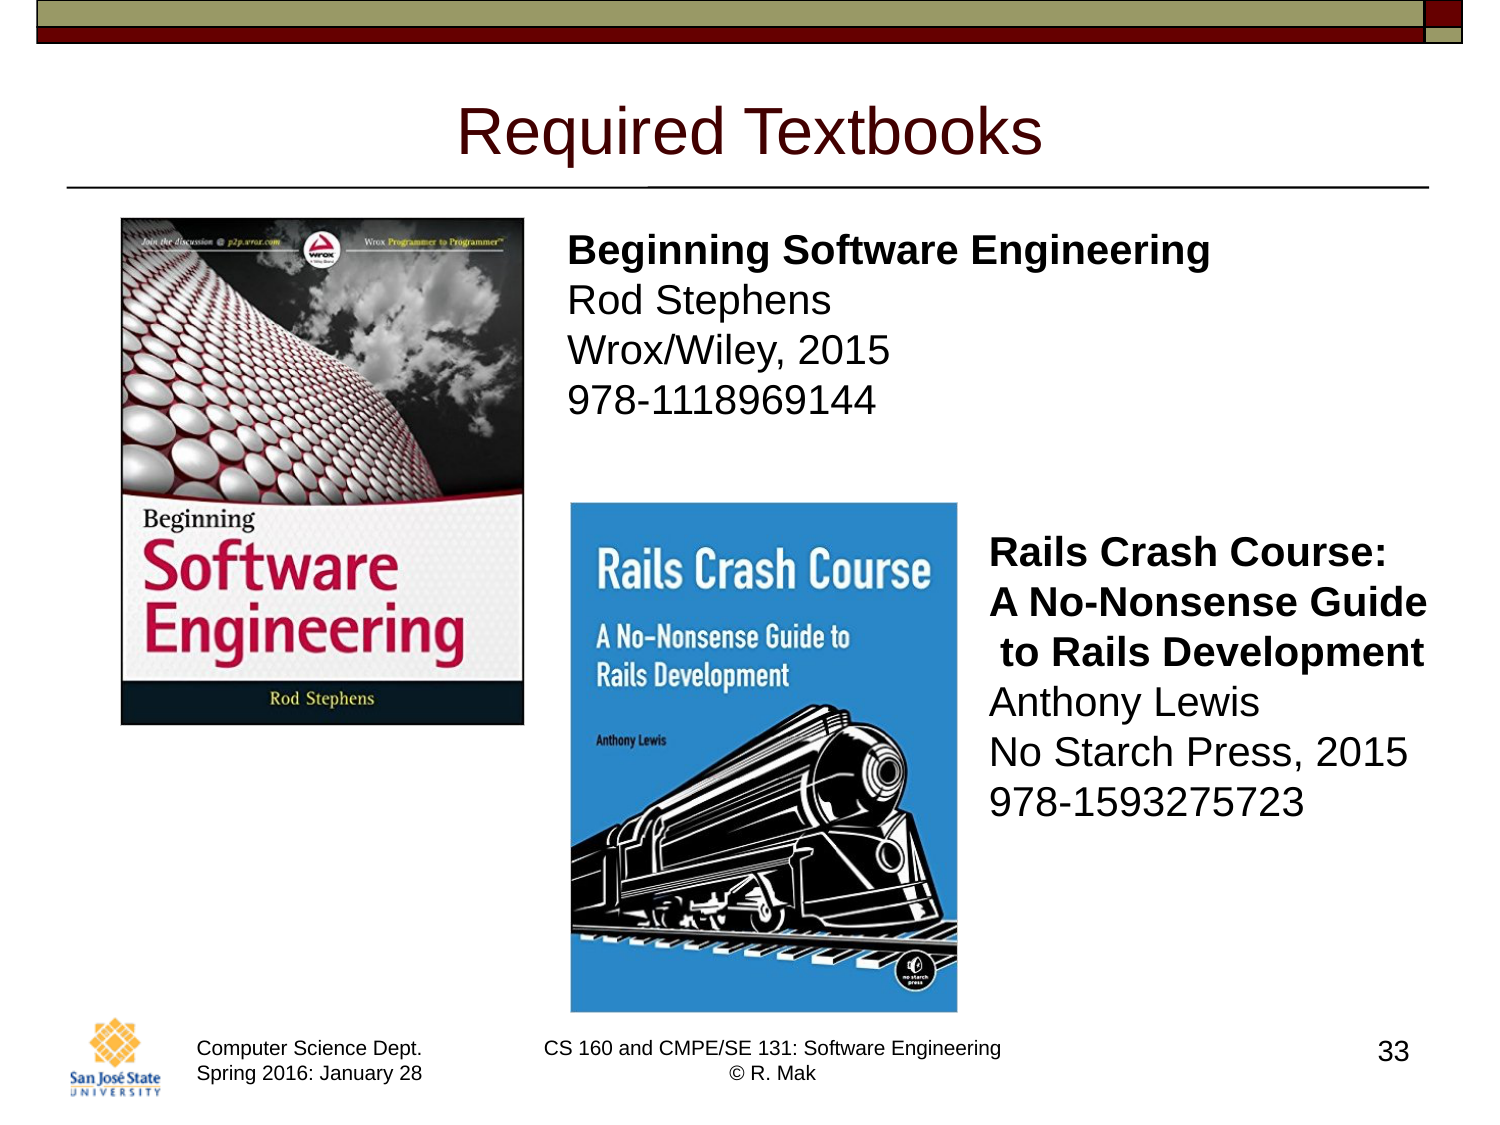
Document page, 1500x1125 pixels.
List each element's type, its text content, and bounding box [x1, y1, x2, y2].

picture [119, 217, 526, 726]
text_box Rails Crash Course: A No-Nonsense Guide to Rails Development Anthony Lewis No Starch Press, 2015 978-1593275723 [973, 517, 1451, 833]
picture [569, 502, 958, 1013]
title Required Textbooks [75, 67, 1425, 175]
picture [60, 1012, 166, 1112]
text_box Beginning Software Engineering Rod Stephens Wrox/Wiley, 2015 978-1118969144 [552, 215, 1238, 431]
slide_number 33 [1112, 1025, 1425, 1100]
